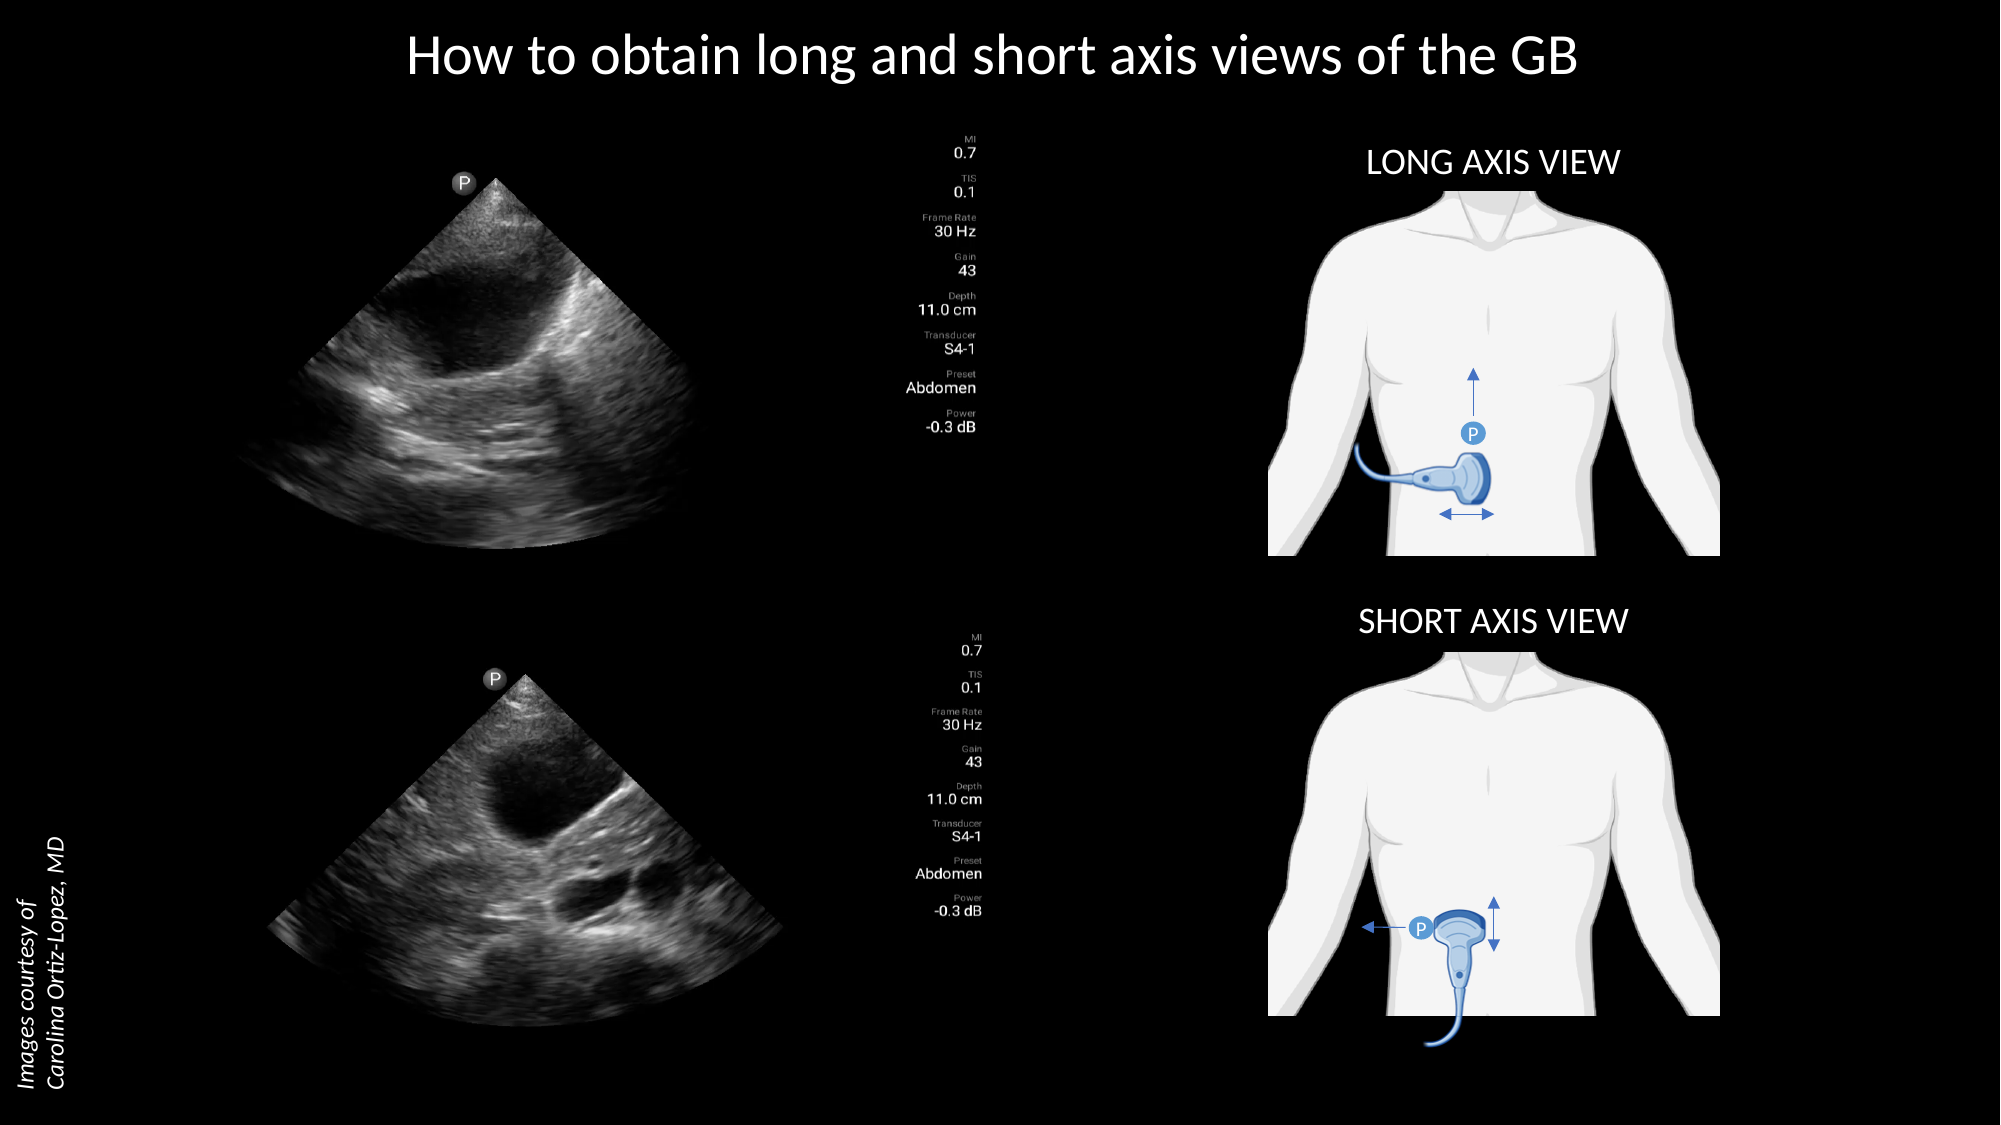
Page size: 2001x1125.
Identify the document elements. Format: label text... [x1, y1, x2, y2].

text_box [151, 109, 977, 607]
text_box LONG AXIS VIEW [1351, 130, 1637, 190]
text_box How to obtain long and short axis views of the GB [170, 9, 1816, 94]
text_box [1268, 191, 1720, 556]
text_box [1268, 651, 1720, 1062]
text_box Images courtesy of Carolina Ortiz-Lopez, MD [1, 798, 76, 1105]
text_box SHORT AXIS VIEW [1343, 588, 1645, 649]
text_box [157, 590, 983, 1082]
